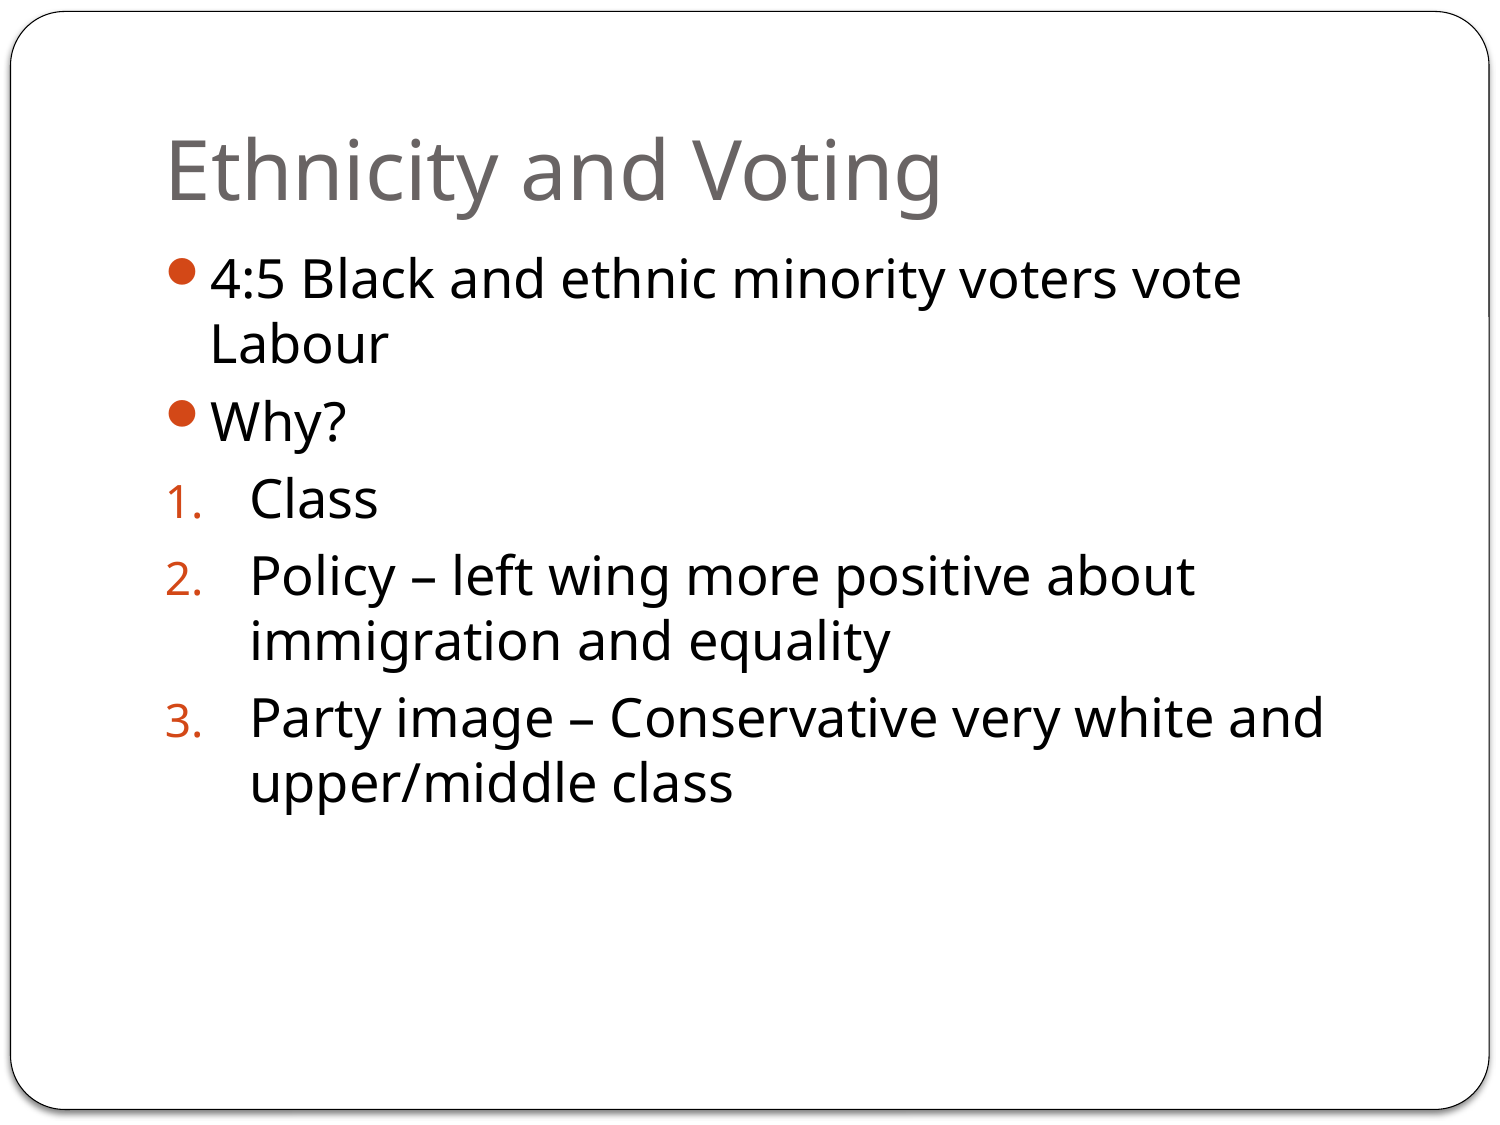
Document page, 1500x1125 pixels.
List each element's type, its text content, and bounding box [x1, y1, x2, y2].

title Ethnicity and Voting [150, 45, 1425, 233]
list 4:5 Black and ethnic minority voters vote Labour Why? Class Policy – left wing more positive about immigration and equality Party image – Conservative very white and upper/middle class [150, 237, 1425, 988]
